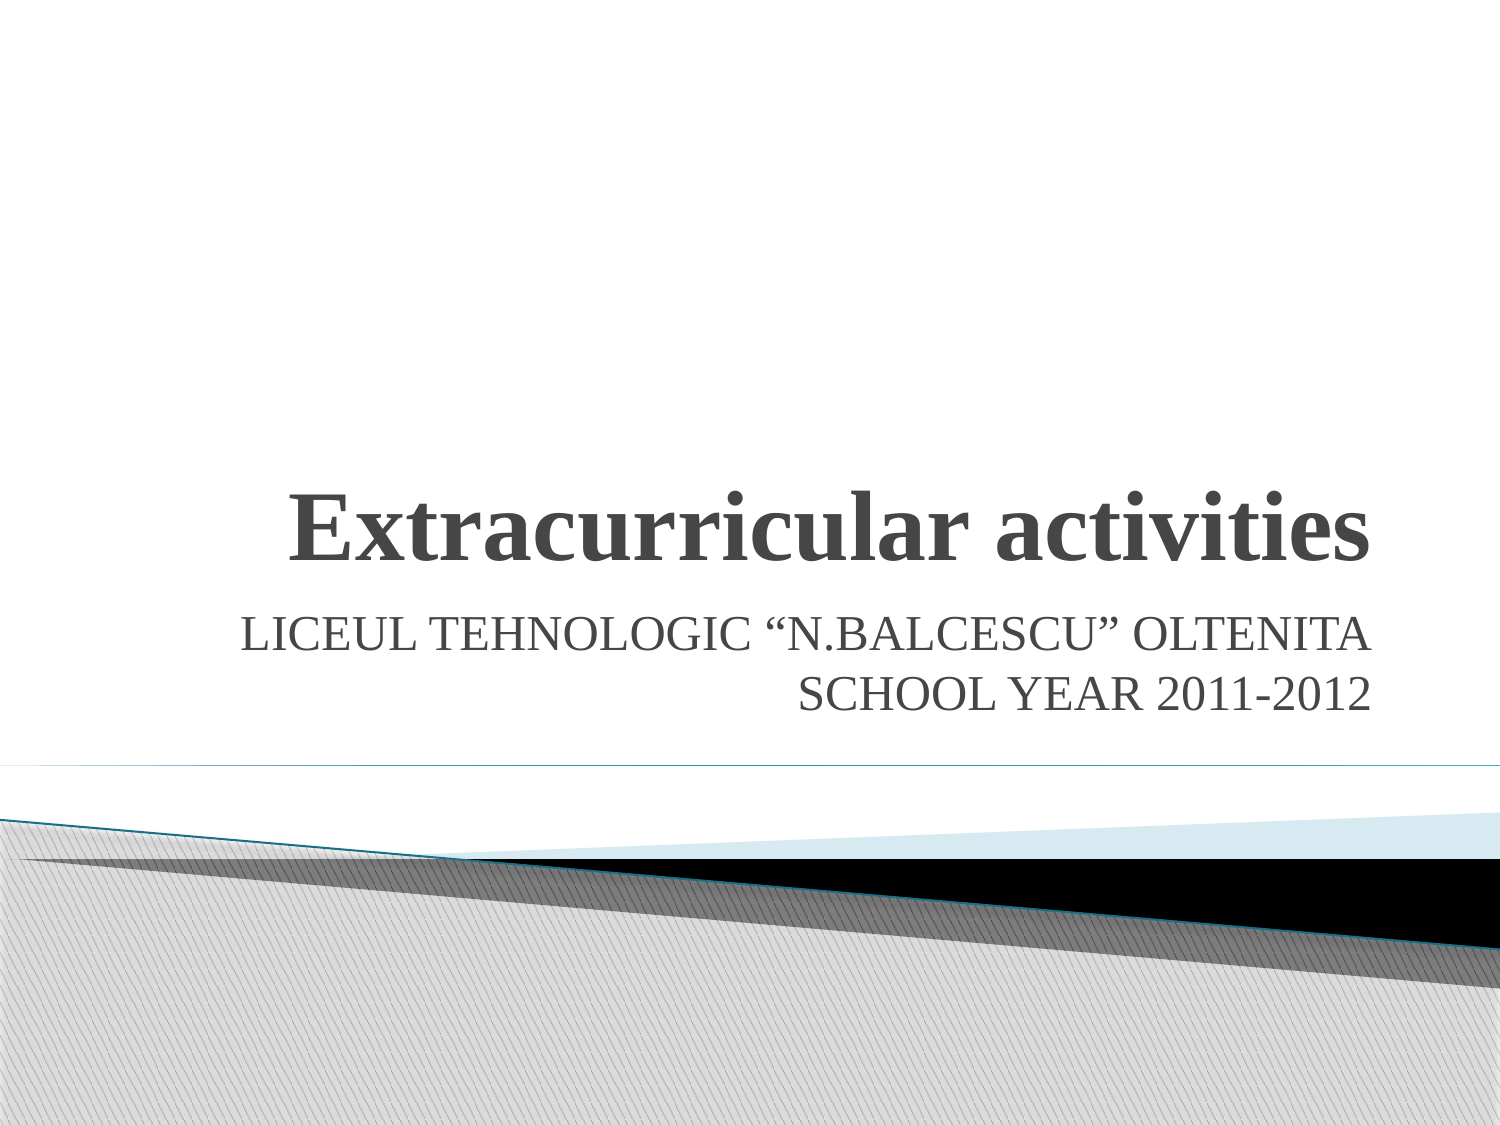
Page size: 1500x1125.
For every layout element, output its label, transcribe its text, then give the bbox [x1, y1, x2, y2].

picture [5, 859, 1500, 989]
subtitle LICEUL TEHNOLOGIC “N.BALCESCU” OLTENITA SCHOOL YEAR 2011-2012 [112, 592, 1388, 790]
title Extracurricular activities [112, 287, 1388, 588]
